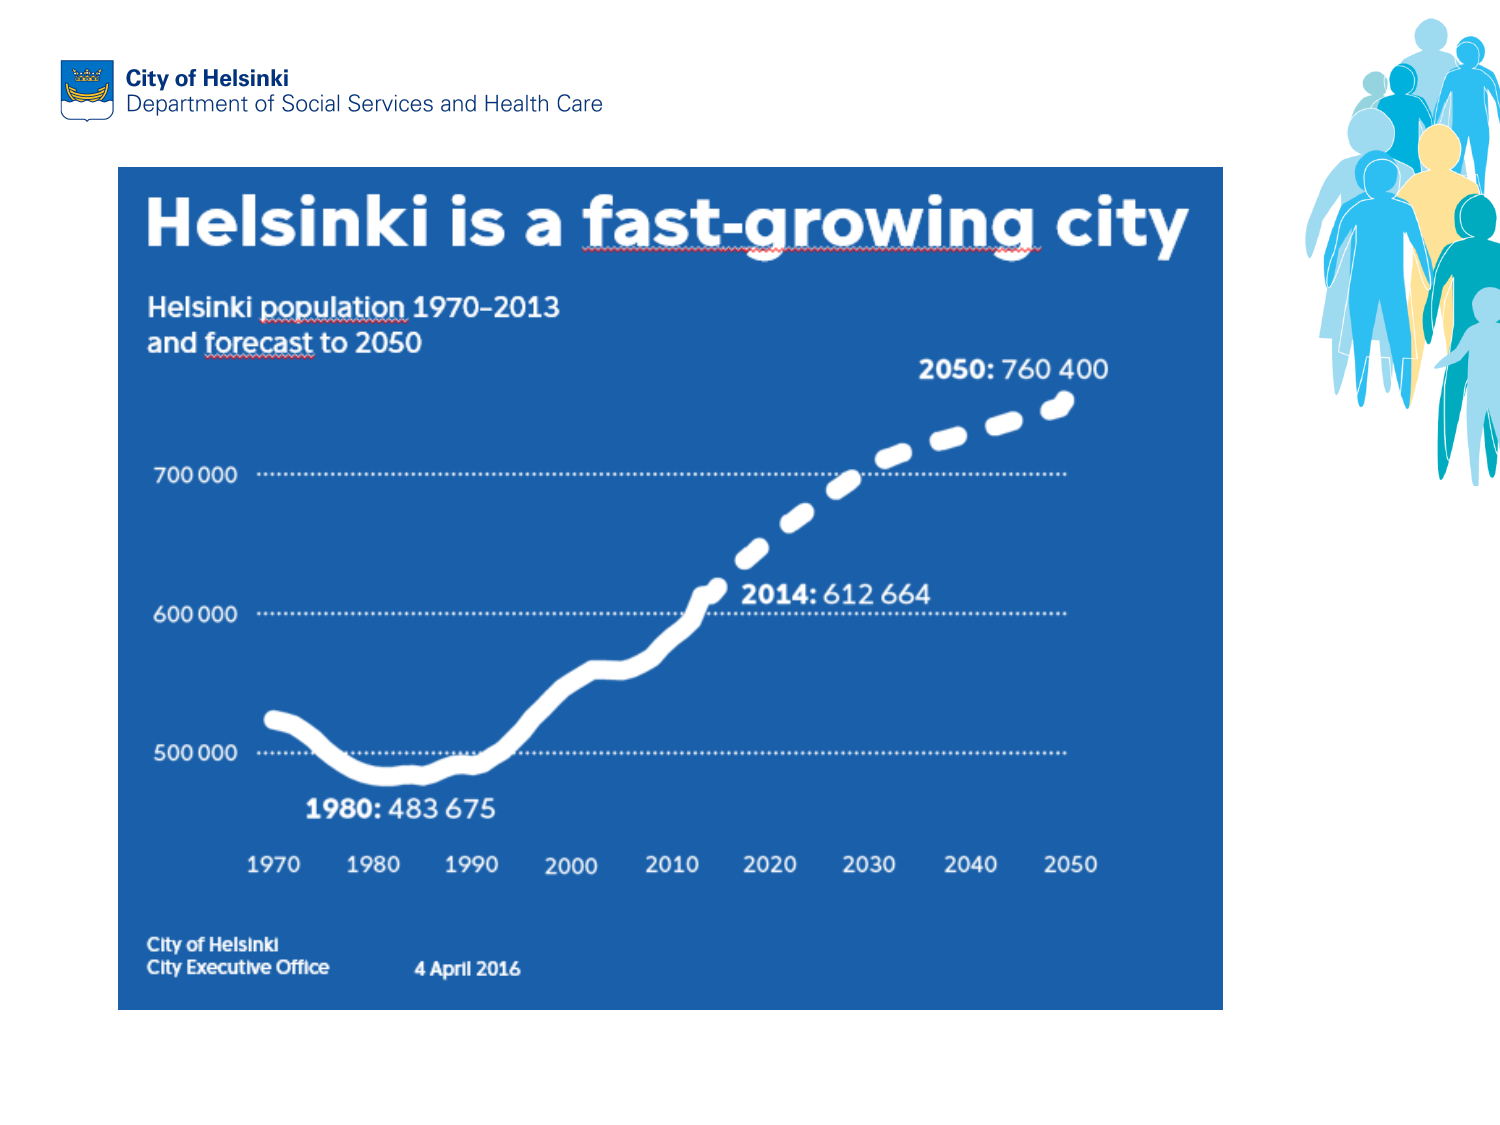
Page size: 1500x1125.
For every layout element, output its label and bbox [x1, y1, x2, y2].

picture [0, 0, 655, 183]
list [118, 167, 1223, 1010]
picture [1304, 18, 1500, 486]
